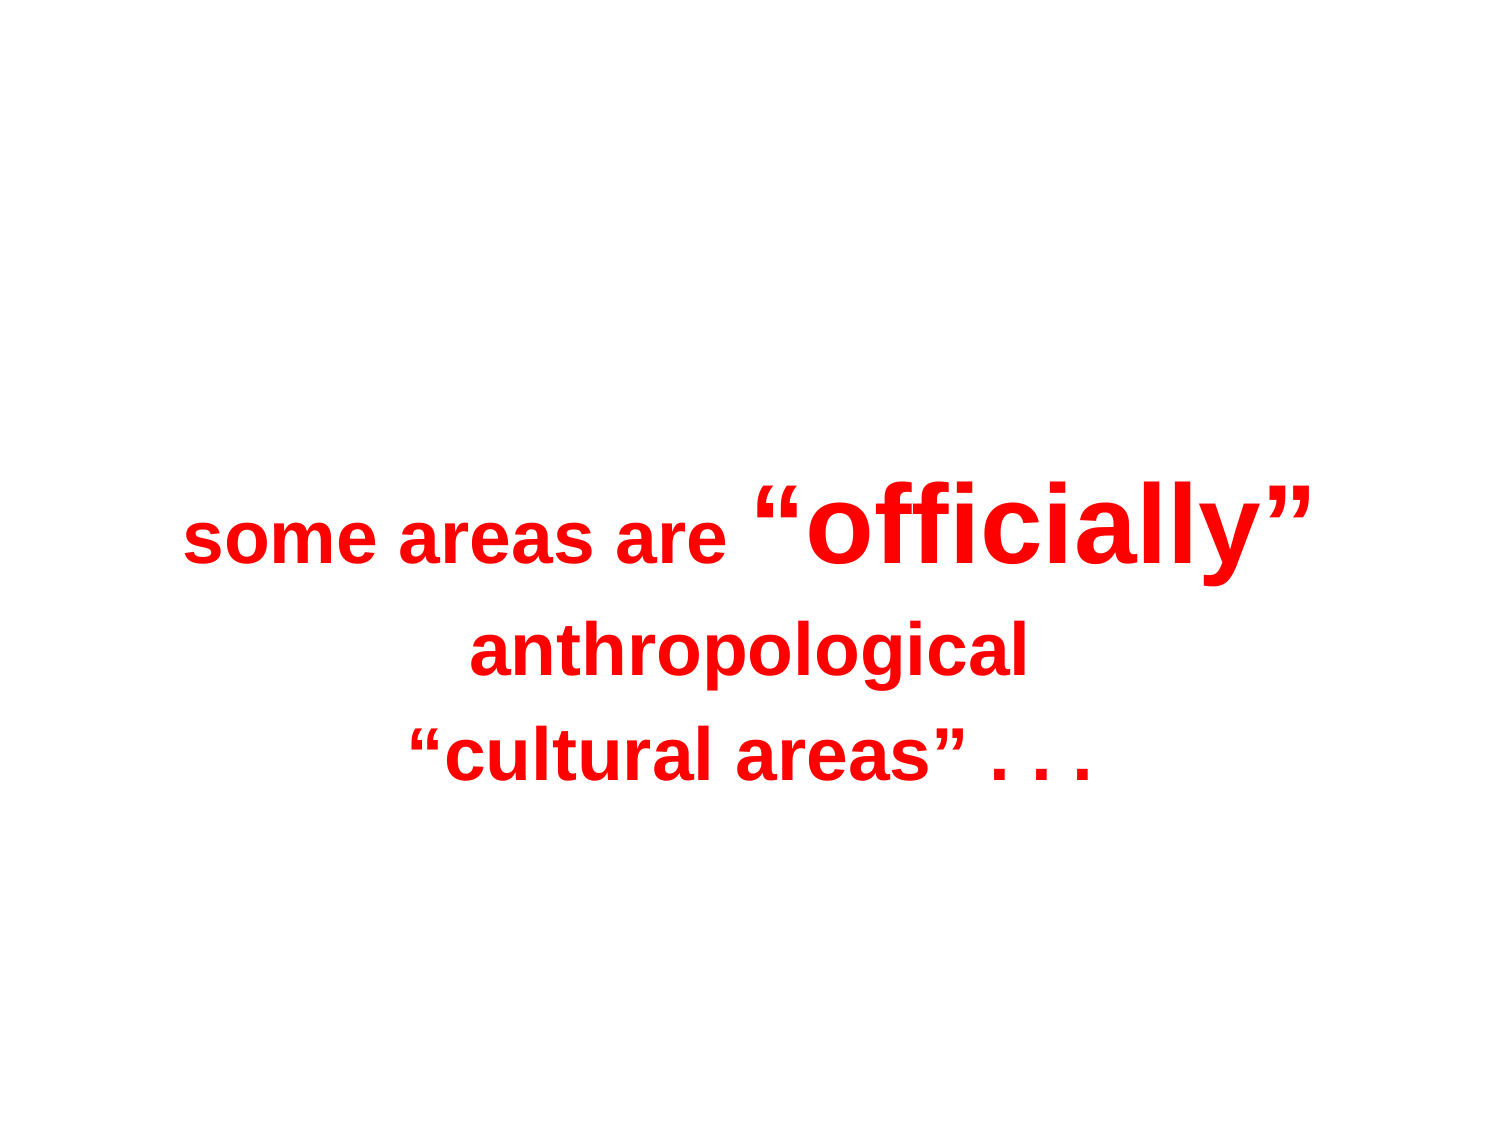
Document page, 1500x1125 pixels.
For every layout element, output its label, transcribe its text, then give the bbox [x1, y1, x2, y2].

list some areas are “officially” anthropological “cultural areas” . . . [75, 442, 1426, 1097]
